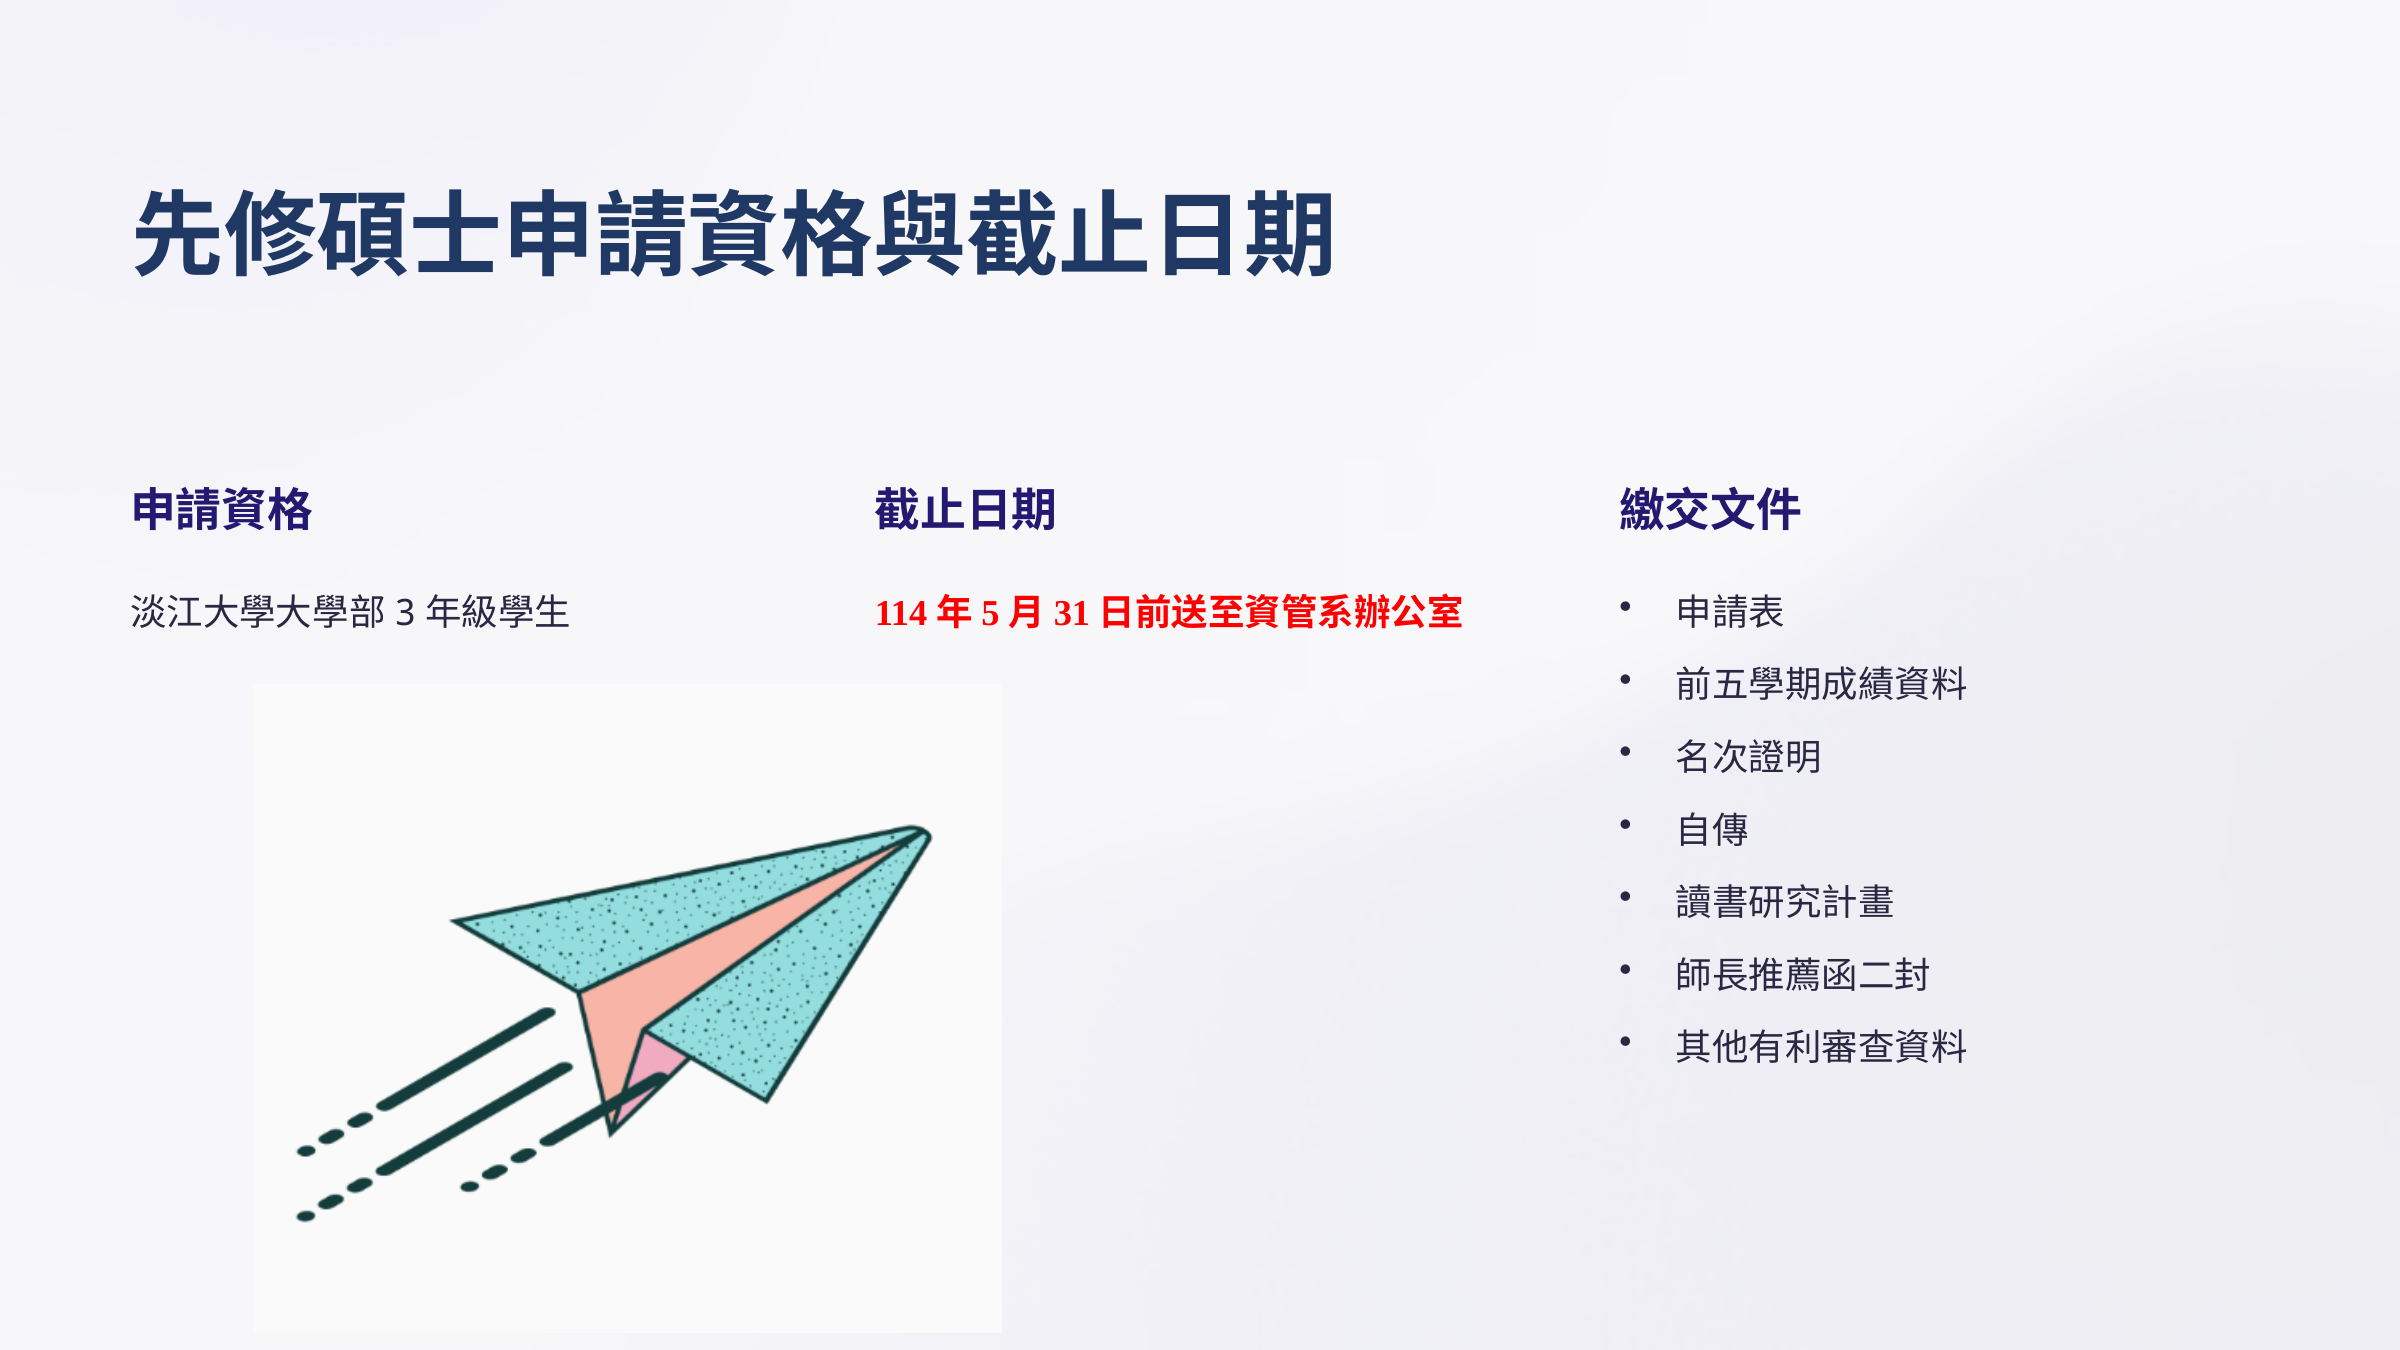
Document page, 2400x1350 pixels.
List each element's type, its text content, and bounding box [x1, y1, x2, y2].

text_box 申請表 [1619, 573, 2272, 633]
text_box 讀書研究計畫 [1619, 863, 2272, 923]
text_box 申請資格 [130, 478, 596, 537]
text_box 名次證明 [1619, 718, 2272, 778]
text_box 其他有利審查資料 [1619, 1008, 2272, 1069]
picture [253, 684, 1002, 1333]
text_box 截止日期 [874, 478, 1340, 537]
text_box 繳交文件 [1619, 478, 2085, 537]
text_box 師長推薦函二封 [1619, 936, 2272, 996]
text_box 自傳 [1619, 790, 2272, 851]
text_box 淡江大學大學部3年級學生 [130, 573, 783, 633]
text_box 先修碩士申請資格與截止日期 [131, 171, 1464, 288]
text_box 114年5月31日前送至資管系辦公室 [874, 573, 1528, 633]
text_box 前五學期成績資料 [1619, 645, 2272, 706]
